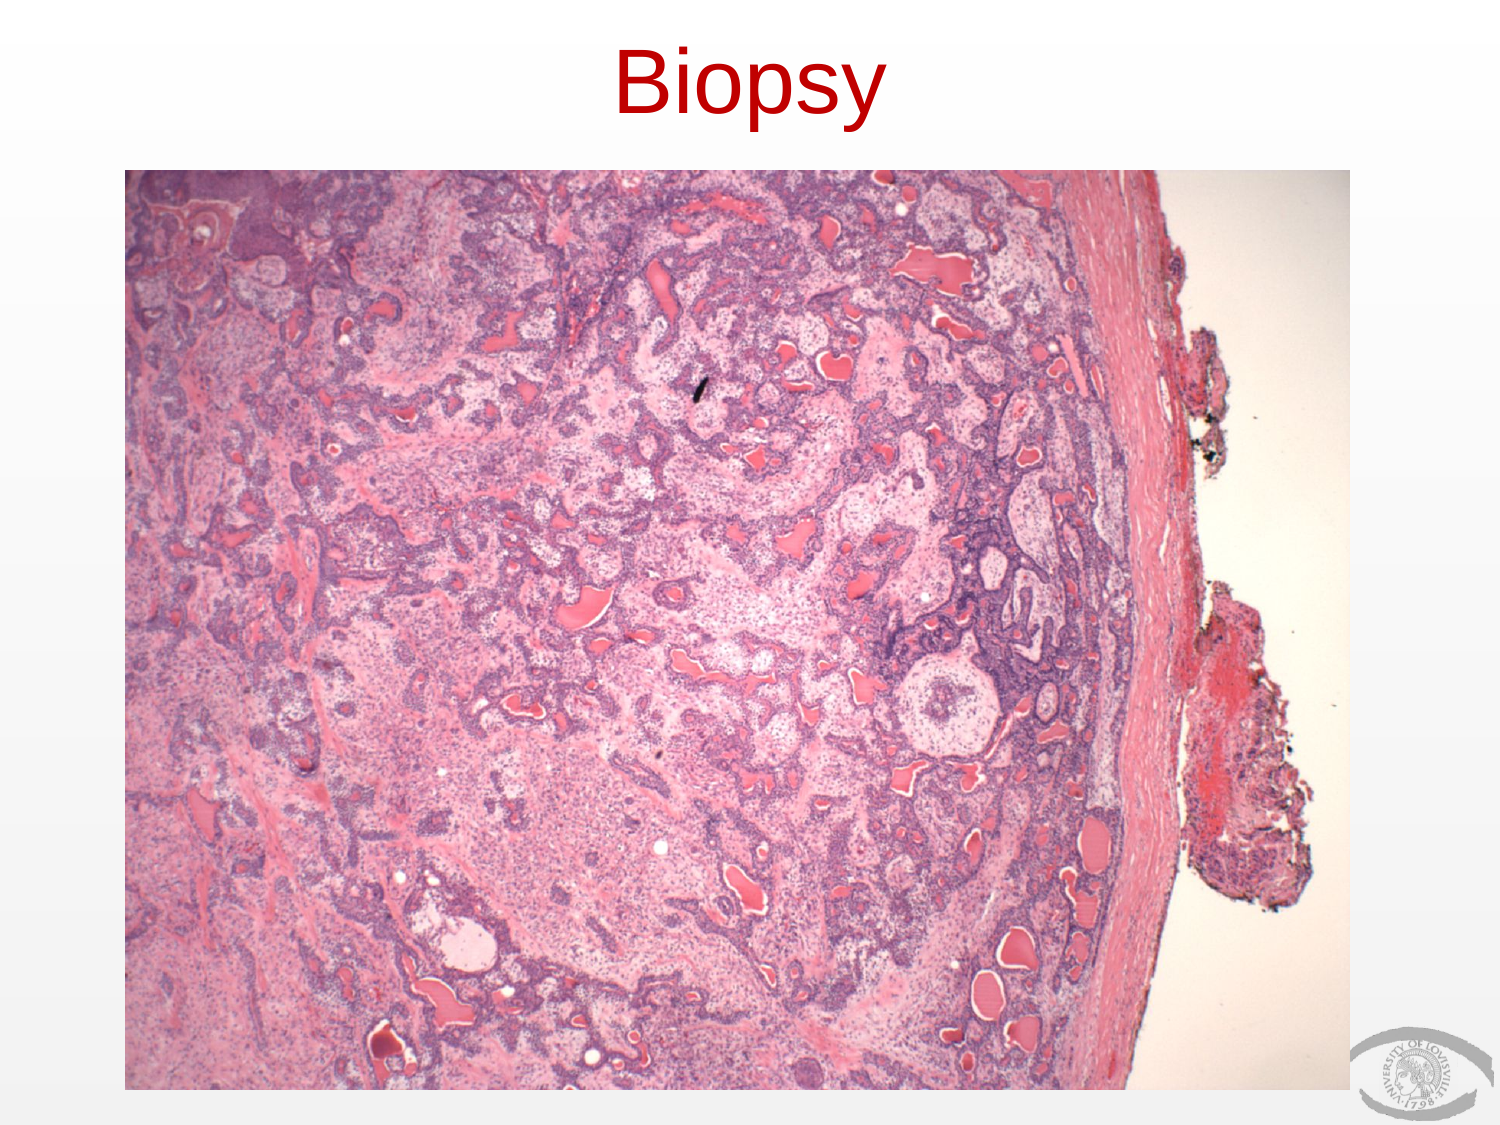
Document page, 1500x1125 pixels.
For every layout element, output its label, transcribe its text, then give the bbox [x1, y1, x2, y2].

title Biopsy [75, 0, 1425, 171]
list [124, 170, 1351, 1090]
picture [1329, 1025, 1496, 1123]
